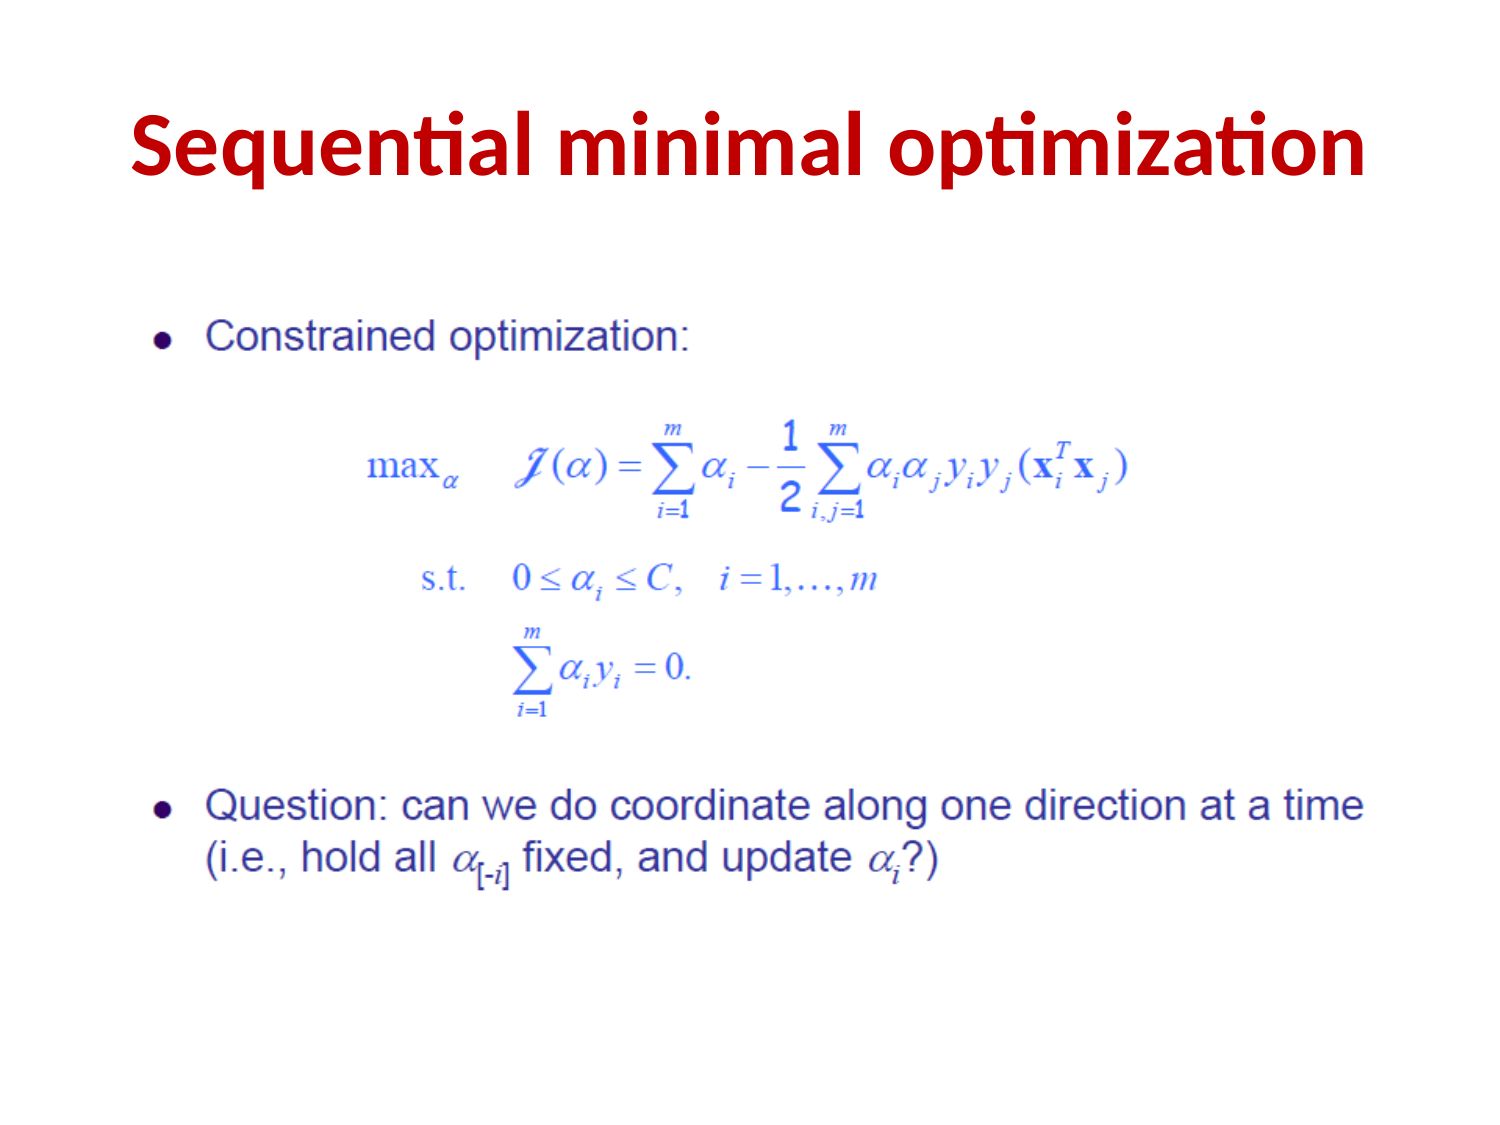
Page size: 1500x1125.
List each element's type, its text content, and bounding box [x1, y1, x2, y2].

title Sequential minimal optimization [75, 45, 1425, 233]
picture [112, 304, 1387, 951]
